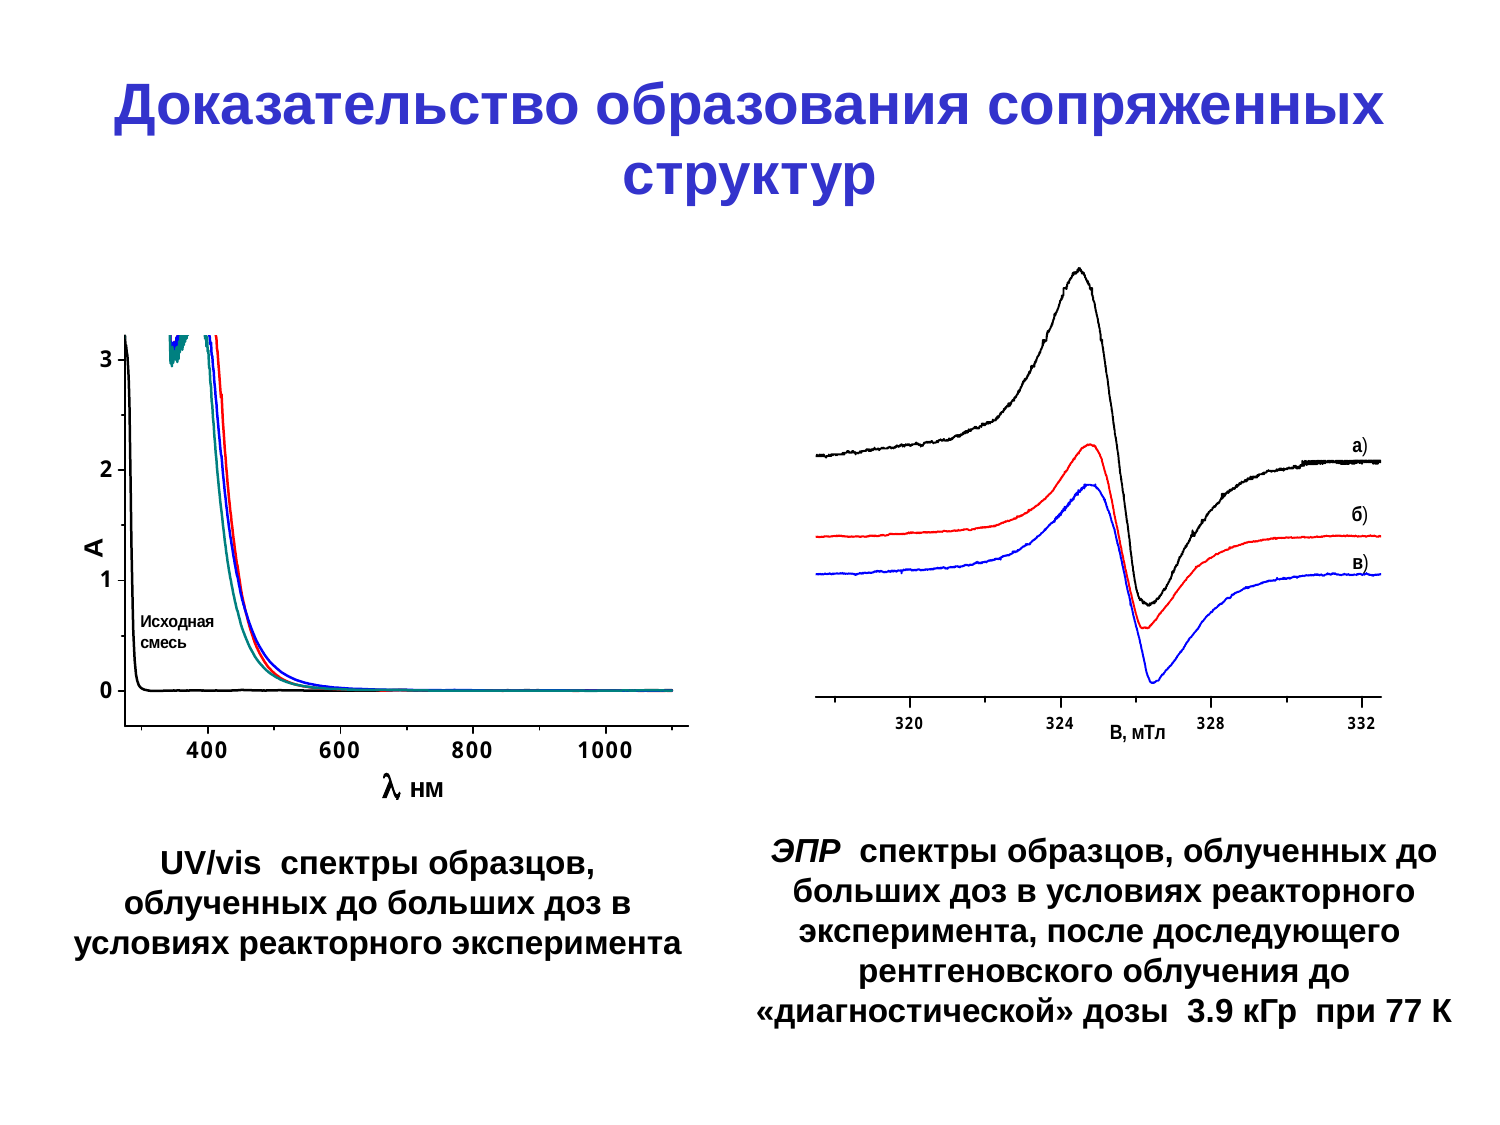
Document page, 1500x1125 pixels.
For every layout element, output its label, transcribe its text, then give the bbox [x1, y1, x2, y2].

title Доказательство образования сопряженных структур [64, 42, 1436, 231]
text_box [785, 243, 1400, 750]
text_box UV/vis спектры образцов, облученных до больших доз в условиях реакторного эксперимента [53, 834, 703, 969]
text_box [52, 302, 727, 811]
text_box ЭПР спектры образцов, облученных до больших доз в условиях реакторного эксперимента, после доследующего рентгеновского облучения до «диагностической» дозы 3.9 кГр при 77 К [738, 822, 1471, 1037]
